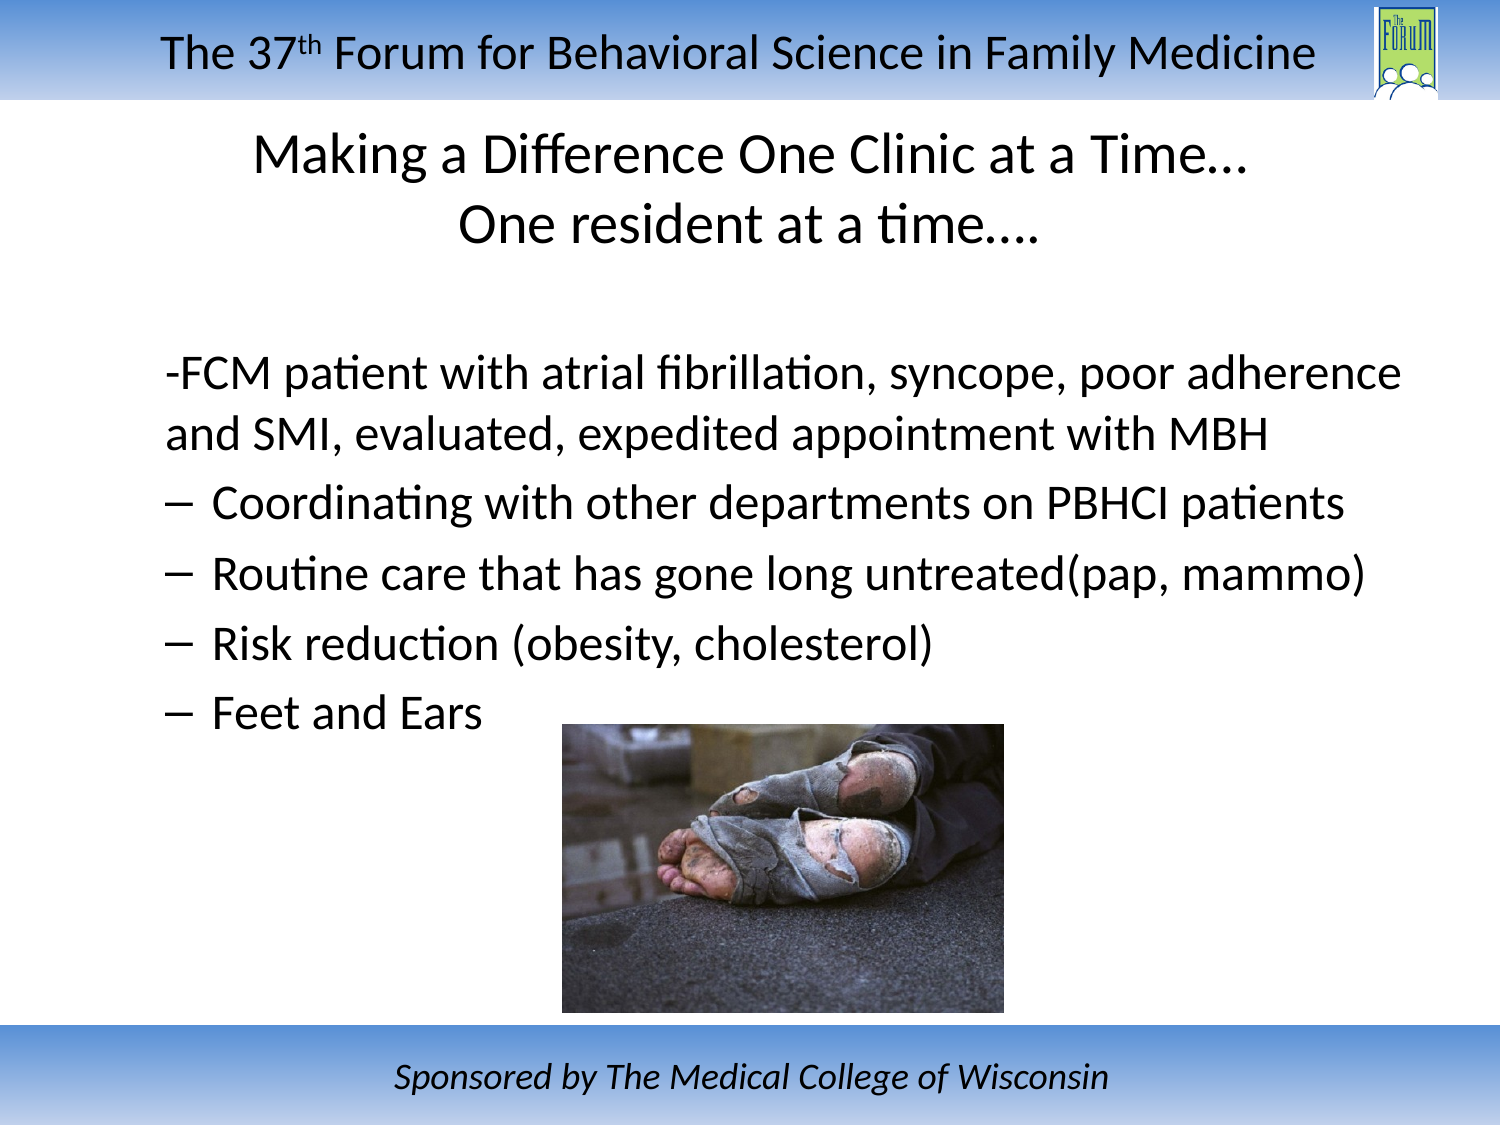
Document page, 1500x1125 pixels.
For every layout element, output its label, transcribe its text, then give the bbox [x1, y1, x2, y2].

picture [562, 724, 1004, 1013]
title Making a Difference One Clinic at a Time… One resident at a time…. [75, 162, 1425, 262]
list -FCM patient with atrial fibrillation, syncope, poor adherence and SMI, evaluated, expedited appointment with MBH Coordinating with other departments on PBHCI patients Routine care that has gone long untreated(pap, mammo) Risk reduction (obesity, cholesterol) Feet and Ears [75, 262, 1463, 1005]
picture [1374, 7, 1438, 100]
